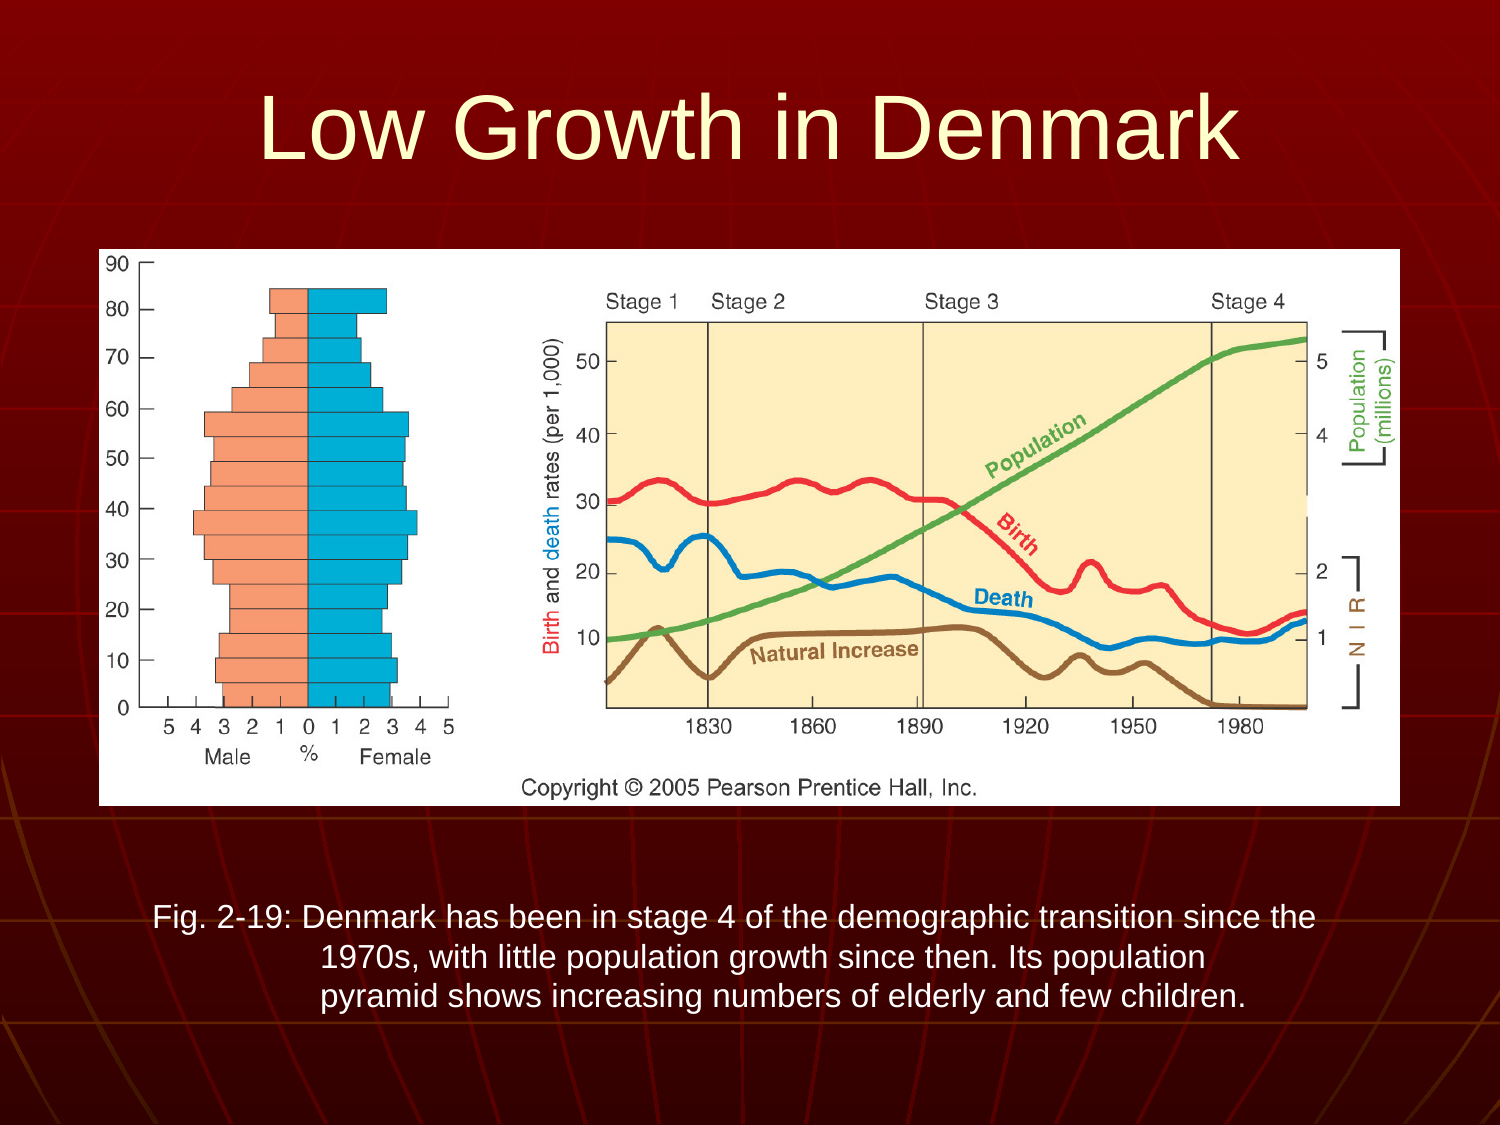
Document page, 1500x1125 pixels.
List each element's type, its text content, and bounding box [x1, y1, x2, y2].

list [99, 249, 1400, 806]
text_box Fig. 2-19: Denmark has been in stage 4 of the demographic transition since the 1970s, with little population growth since then. Its population pyramid shows increasing numbers of elderly and few children. [137, 887, 1347, 1022]
title Low Growth in Denmark [111, 55, 1388, 191]
